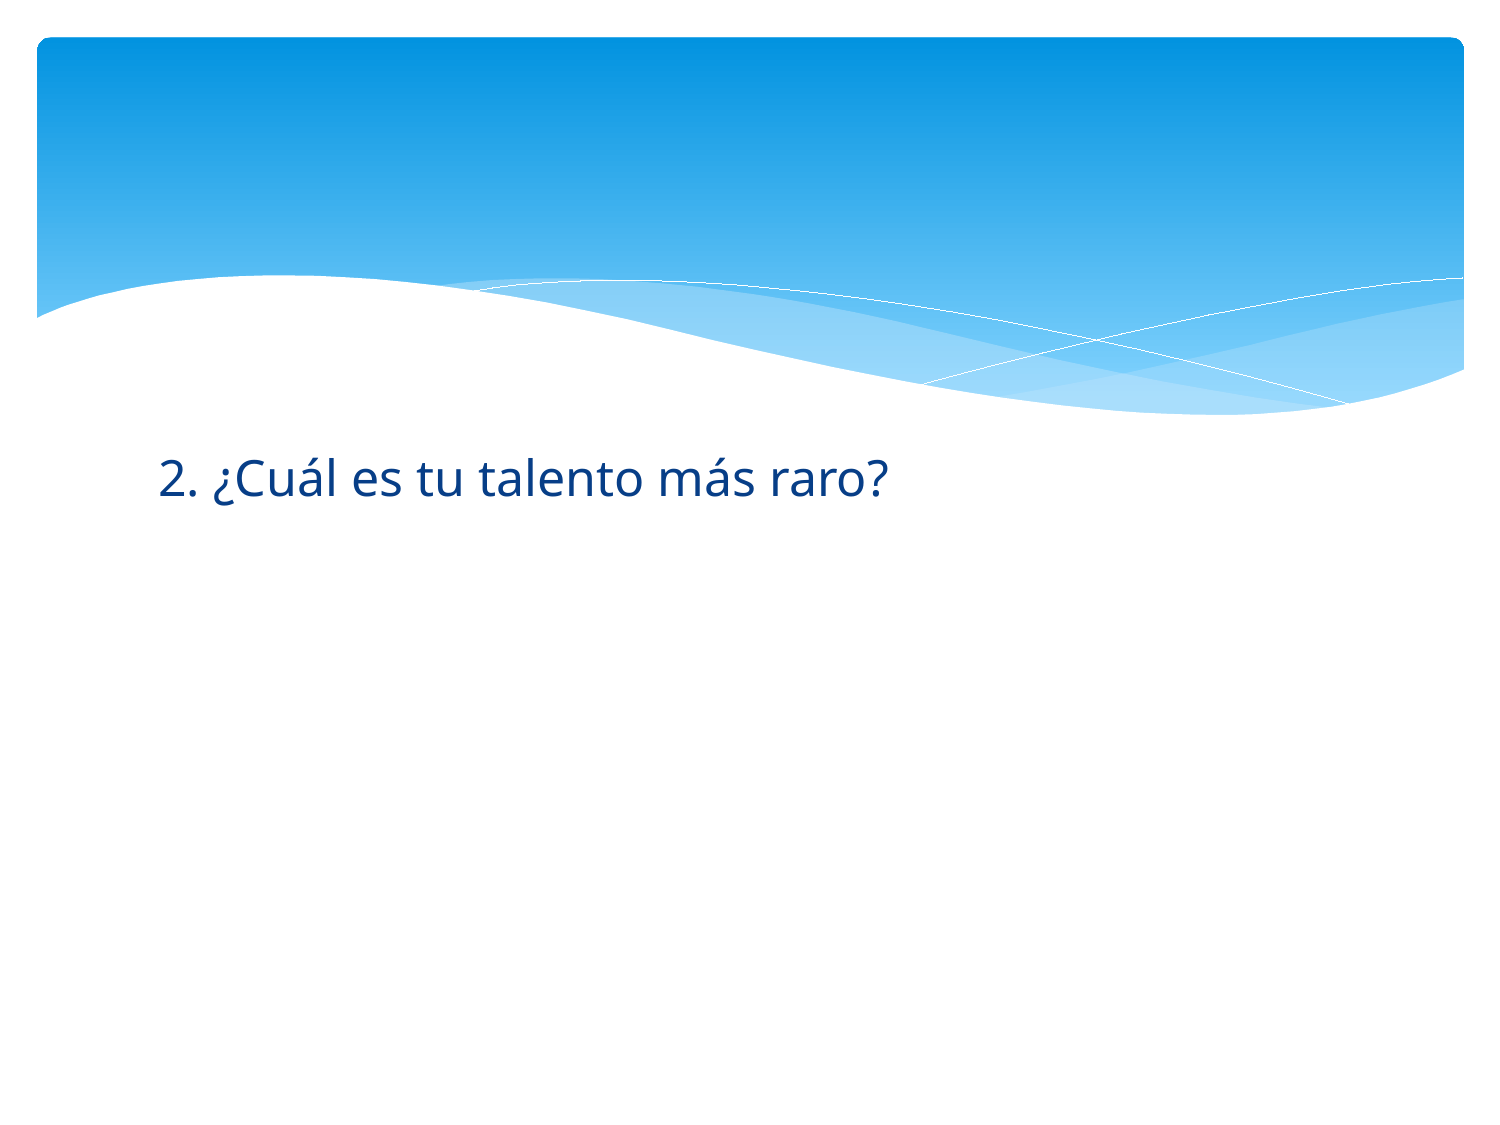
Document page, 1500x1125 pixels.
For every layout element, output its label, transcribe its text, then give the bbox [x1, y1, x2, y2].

list 2. ¿Cuál es tu talento más raro? [143, 438, 1359, 1005]
